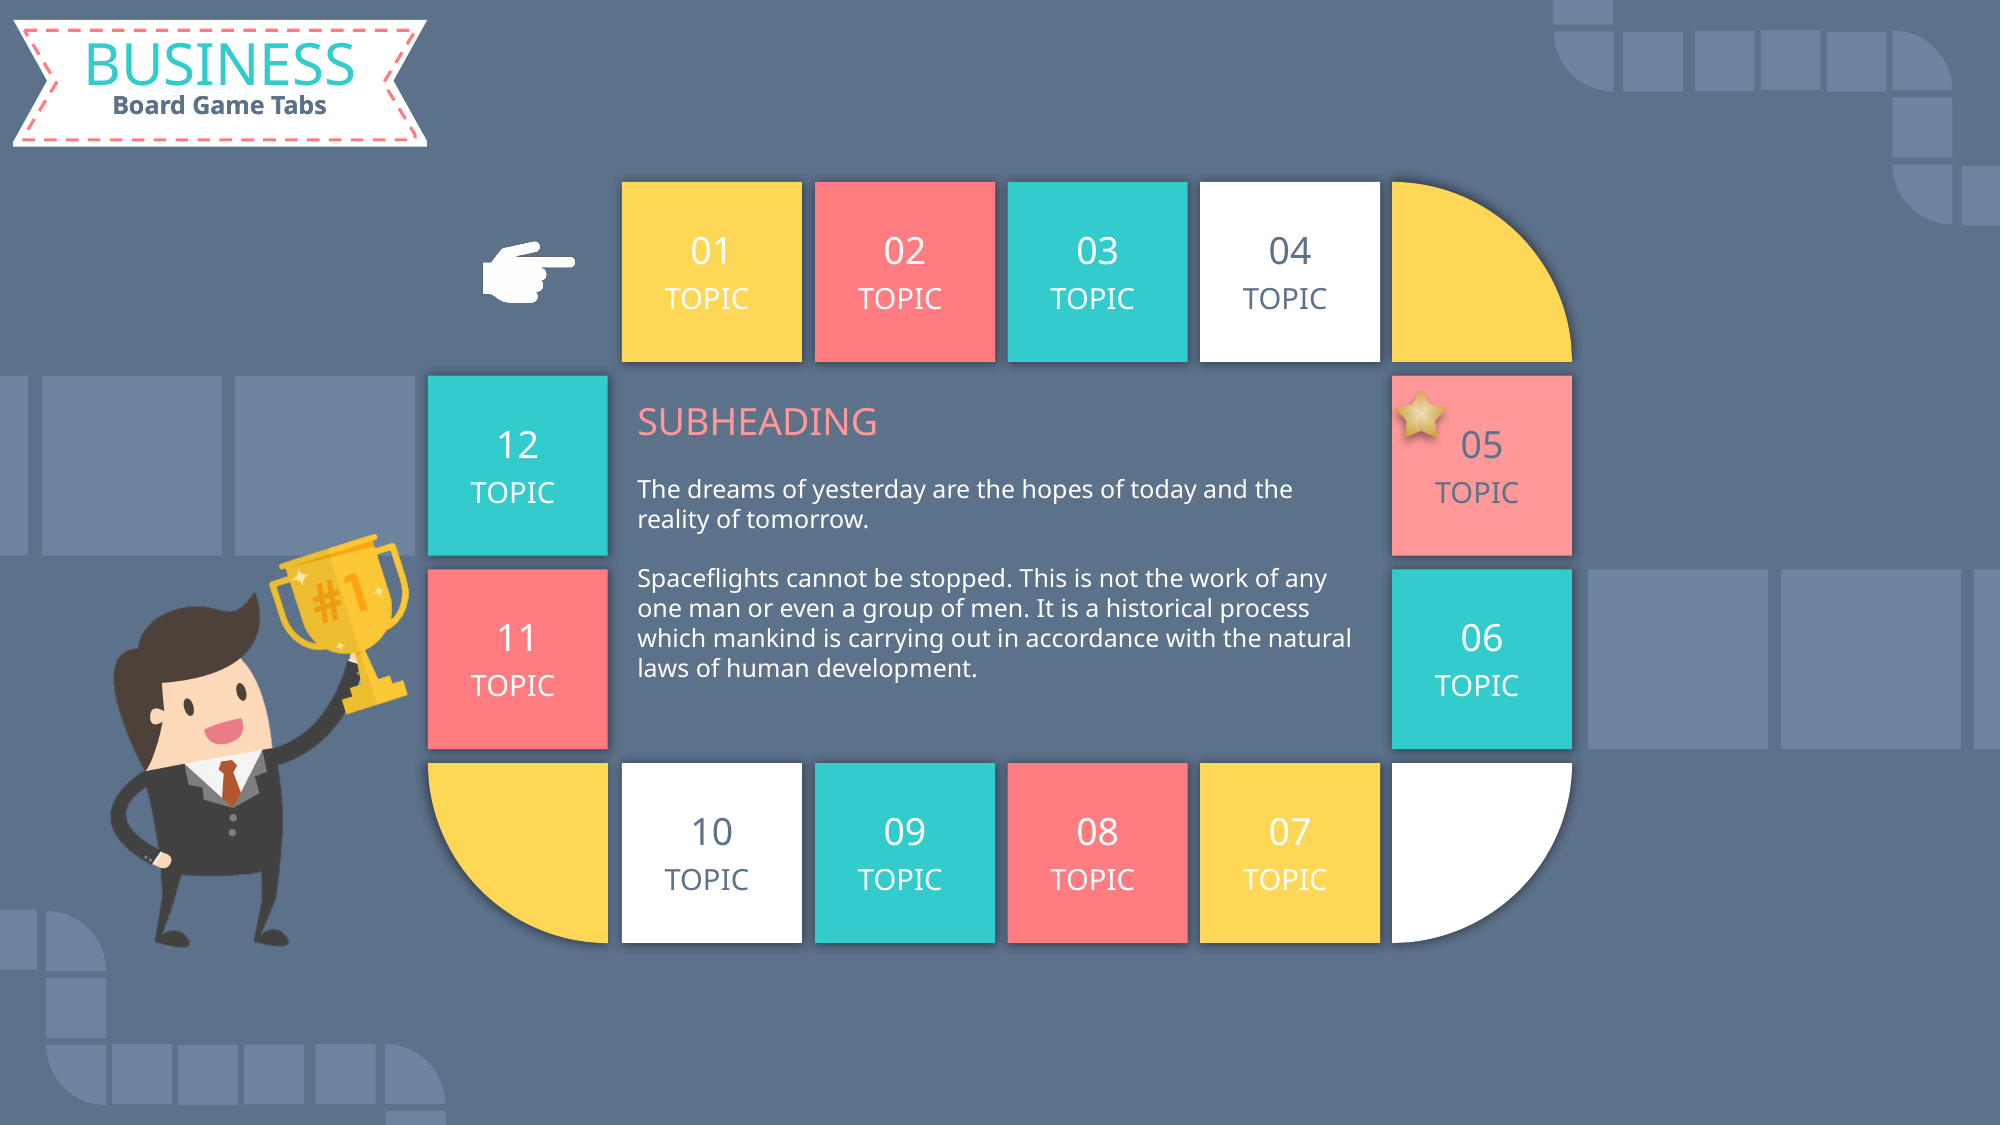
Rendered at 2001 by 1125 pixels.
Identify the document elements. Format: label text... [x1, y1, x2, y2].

text_box 01 TOPIC [621, 181, 803, 363]
text_box 10 TOPIC [621, 762, 803, 944]
text_box 12 TOPIC [427, 375, 609, 557]
text_box 02 TOPIC [814, 181, 996, 363]
text_box 11 TOPIC [427, 568, 609, 750]
text_box 09 TOPIC [814, 762, 996, 944]
text_box 06 TOPIC [1391, 568, 1573, 750]
text_box [1391, 762, 1574, 945]
text_box 08 TOPIC [1007, 762, 1189, 944]
text_box SUBHEADING The dreams of yesterday are the hopes of today and the reality of tomorrow. Spaceflights cannot be stopped. This is not the work of any one man or even a group of men. It is a historical process which mankind is carrying out in accordance with the natural laws of human development. [622, 390, 1384, 721]
text_box 03 TOPIC [1007, 181, 1189, 363]
text_box [1391, 180, 1574, 363]
picture [476, 219, 582, 325]
text_box Board Game Tabs [81, 81, 358, 127]
text_box [426, 762, 609, 945]
text_box 07 TOPIC [1199, 762, 1381, 944]
text_box 04 TOPIC [1199, 181, 1381, 363]
text_box 05 TOPIC [1391, 375, 1573, 557]
picture [91, 511, 424, 966]
text_box [1392, 387, 1449, 440]
